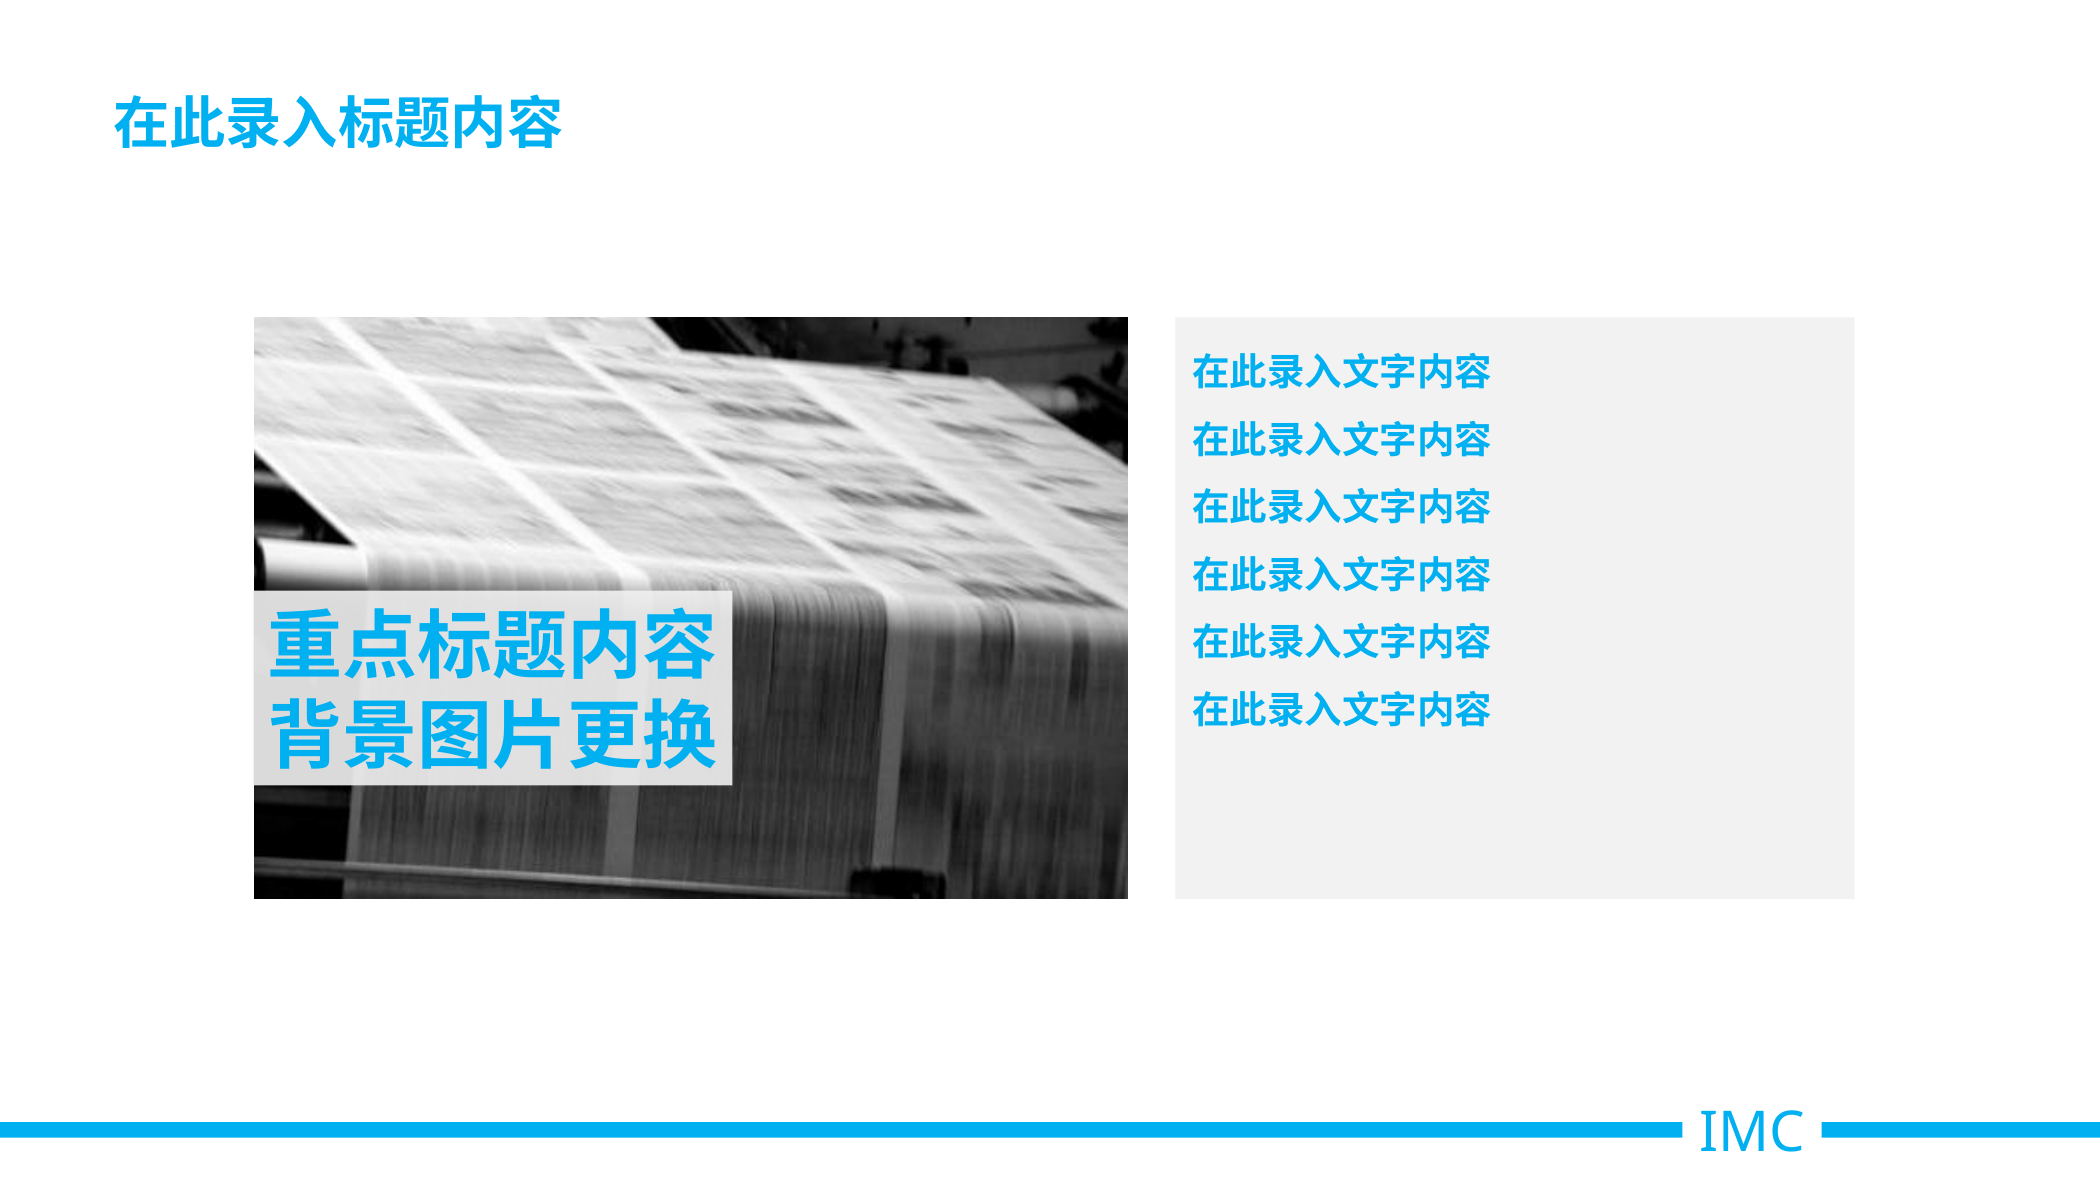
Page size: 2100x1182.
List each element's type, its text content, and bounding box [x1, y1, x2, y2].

picture [254, 317, 1128, 900]
text_box 在此录入文字内容 在此录入文字内容 在此录入文字内容 在此录入文字内容 在此录入文字内容 在此录入文字内容 [1175, 317, 1855, 899]
title 在此录入标题内容 [96, 73, 1987, 168]
